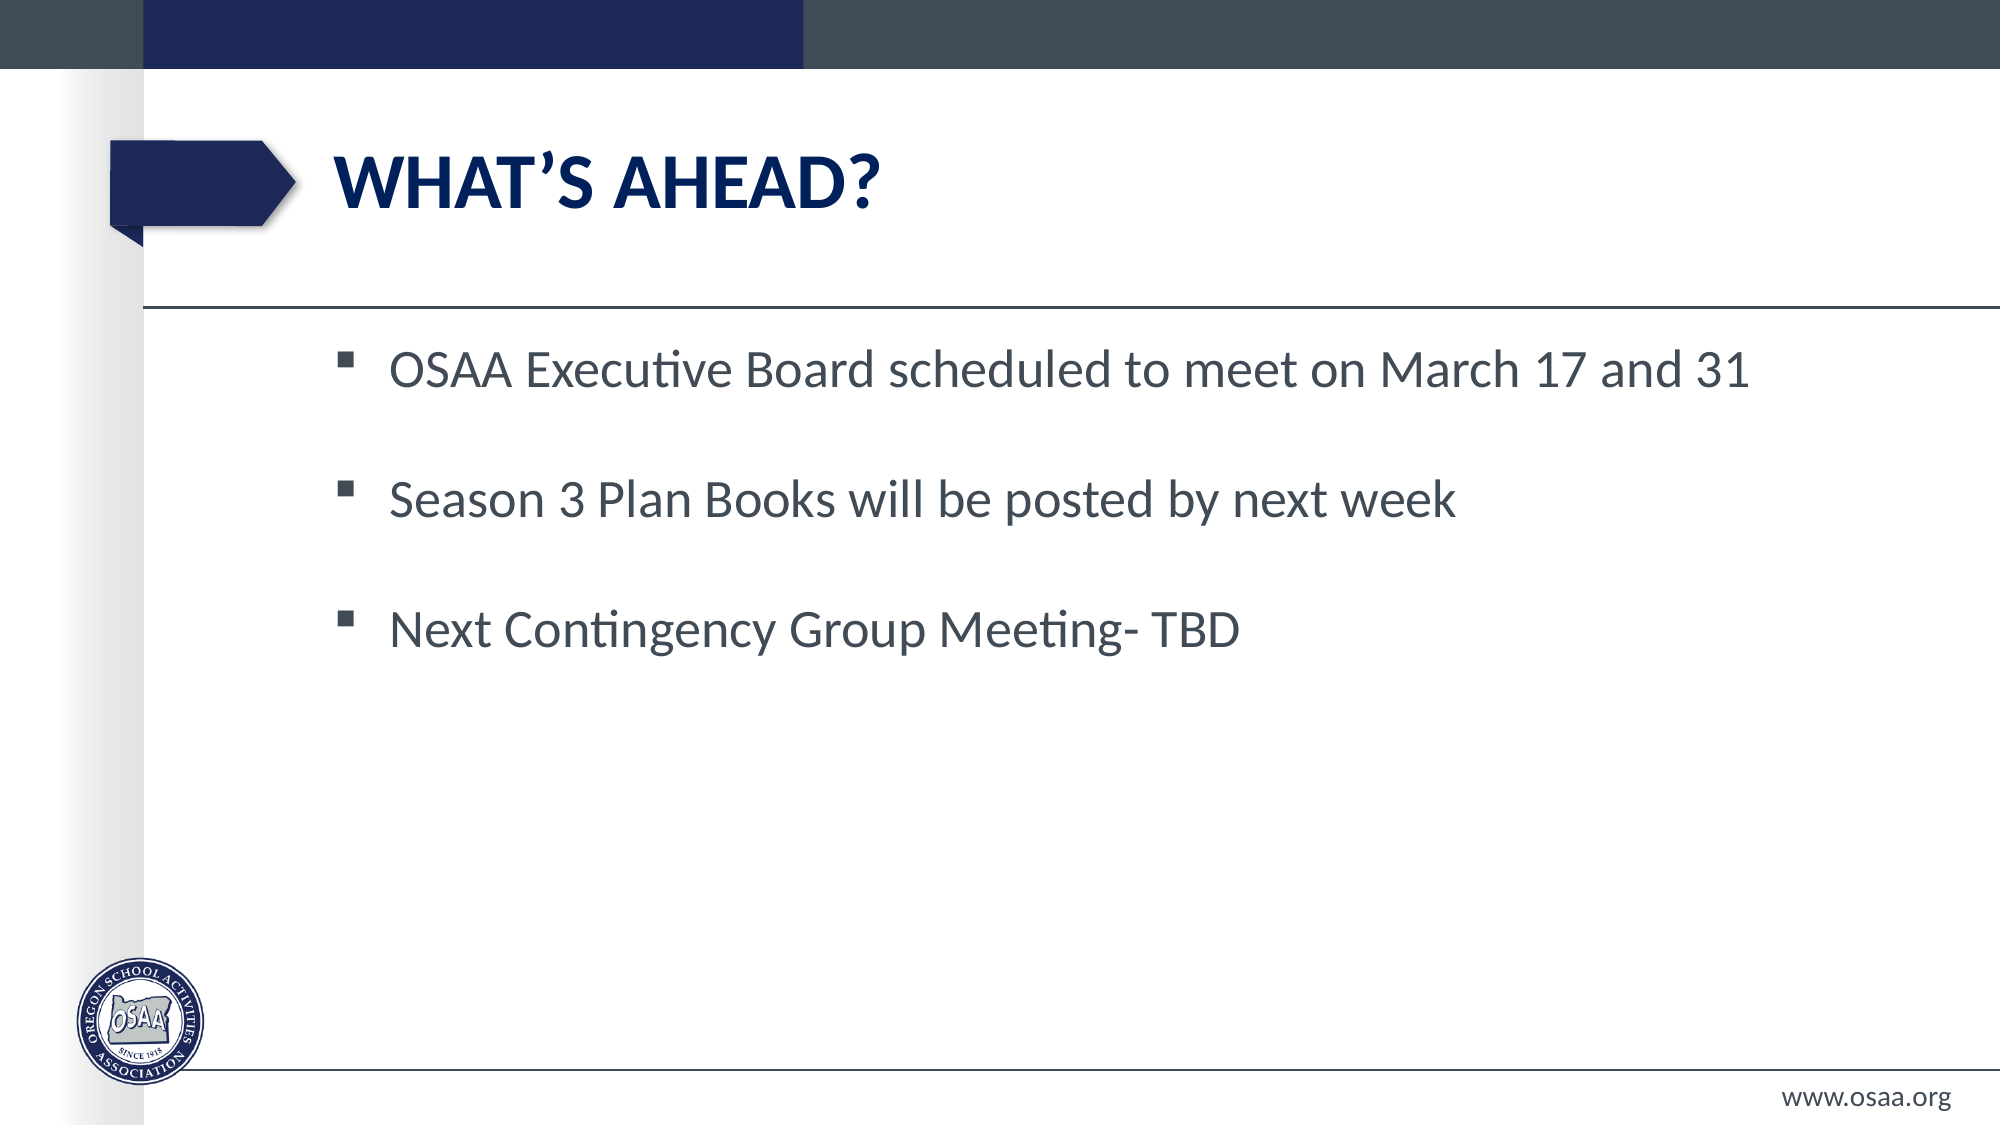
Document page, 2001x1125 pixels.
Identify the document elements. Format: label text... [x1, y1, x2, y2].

list OSAA Executive Board scheduled to meet on March 17 and 31 Season 3 Plan Books will be posted by next week Next Contingency Group Meeting- TBD [318, 326, 1964, 1039]
title What’s Ahead? [318, 85, 1964, 285]
picture [73, 954, 207, 1088]
footer www.osaa.org [1639, 1070, 1967, 1119]
